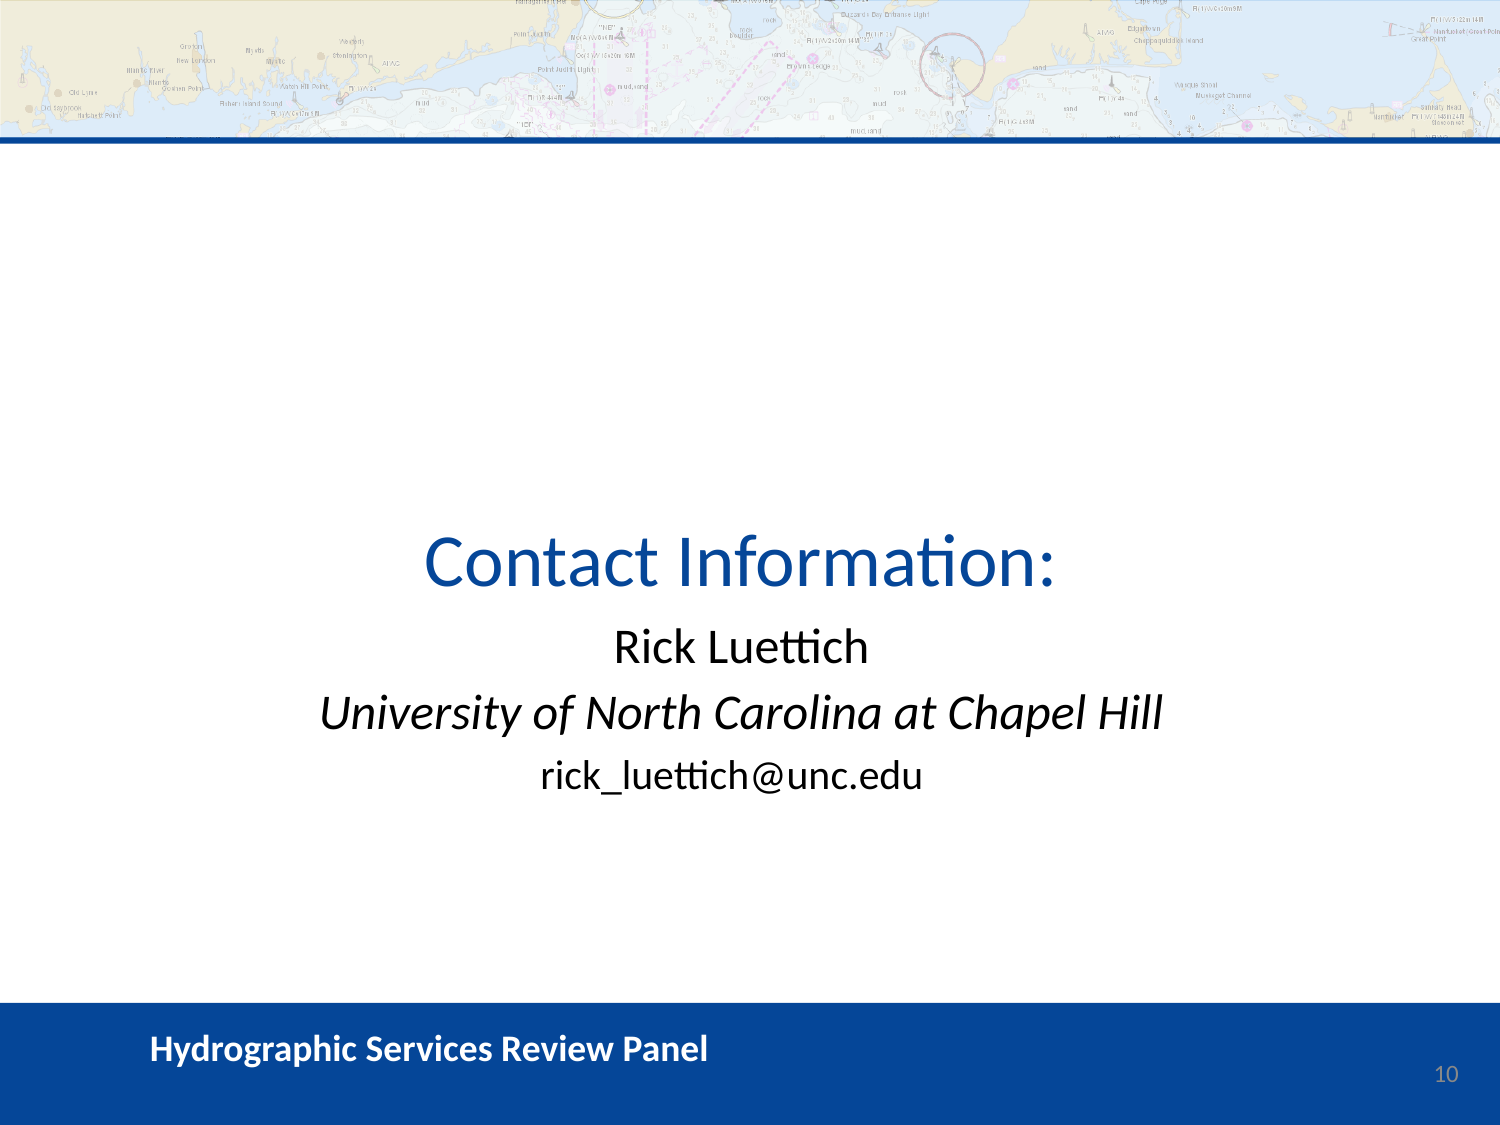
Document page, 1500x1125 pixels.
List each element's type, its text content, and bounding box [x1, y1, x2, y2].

list Rick Luettich University of North Carolina at Chapel Hill rick_luettich@unc.edu [36, 613, 1447, 971]
title Contact Information: [36, 512, 1447, 613]
slide_number 10 [1136, 1042, 1474, 1103]
